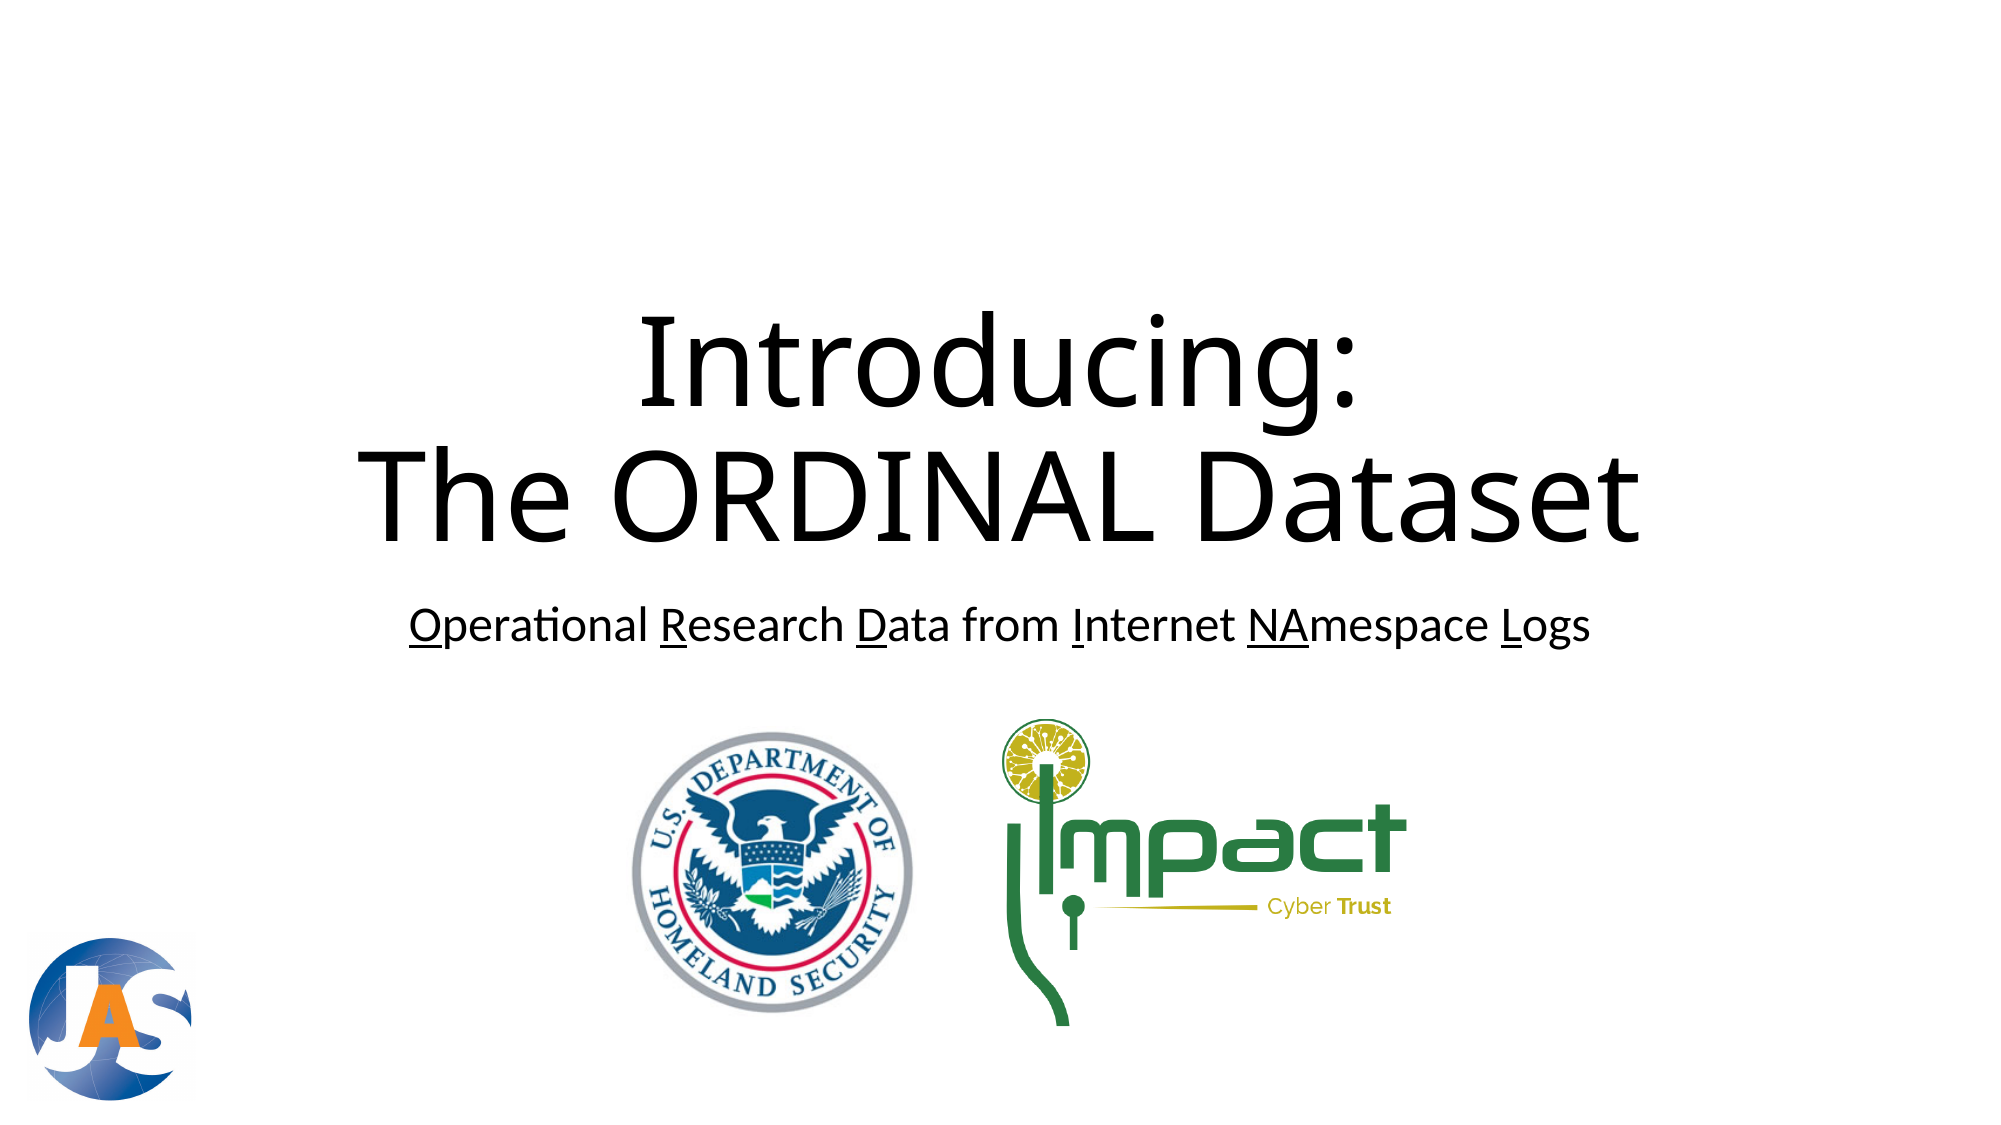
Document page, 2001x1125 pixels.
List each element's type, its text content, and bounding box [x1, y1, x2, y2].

title Introducing: The ORDINAL Dataset [249, 184, 1750, 576]
picture [27, 932, 196, 1101]
picture [626, 726, 919, 1019]
subtitle Operational Research Data from Internet NAmespace Logs [249, 590, 1750, 863]
picture [1001, 719, 1407, 1027]
